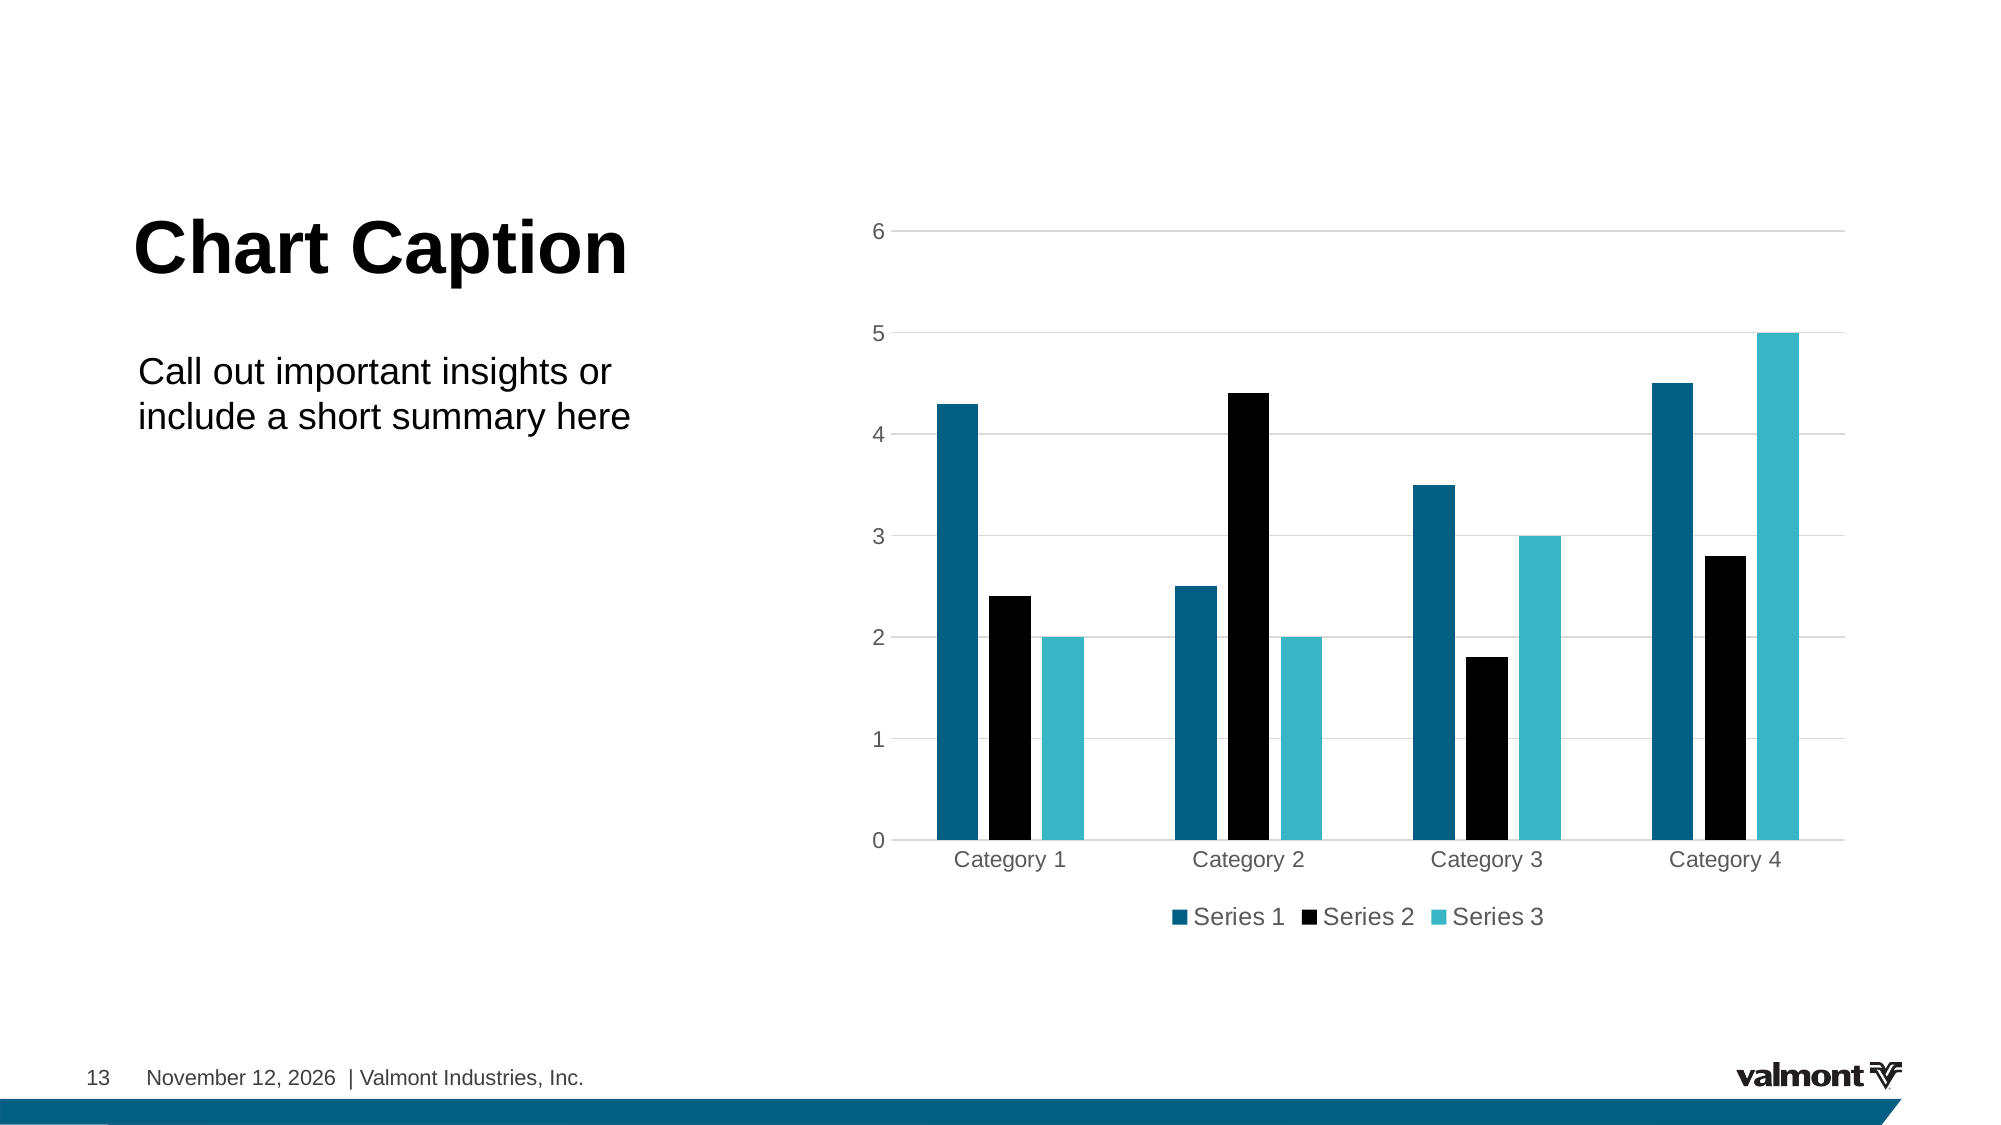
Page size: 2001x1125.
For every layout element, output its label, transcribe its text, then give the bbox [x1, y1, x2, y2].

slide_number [86, 1047, 716, 1107]
picture [1736, 1062, 1902, 1090]
text_box Call out important insights or include a short summary here [123, 340, 704, 943]
chart [852, 203, 1865, 937]
text_box Chart Caption [103, 201, 778, 340]
